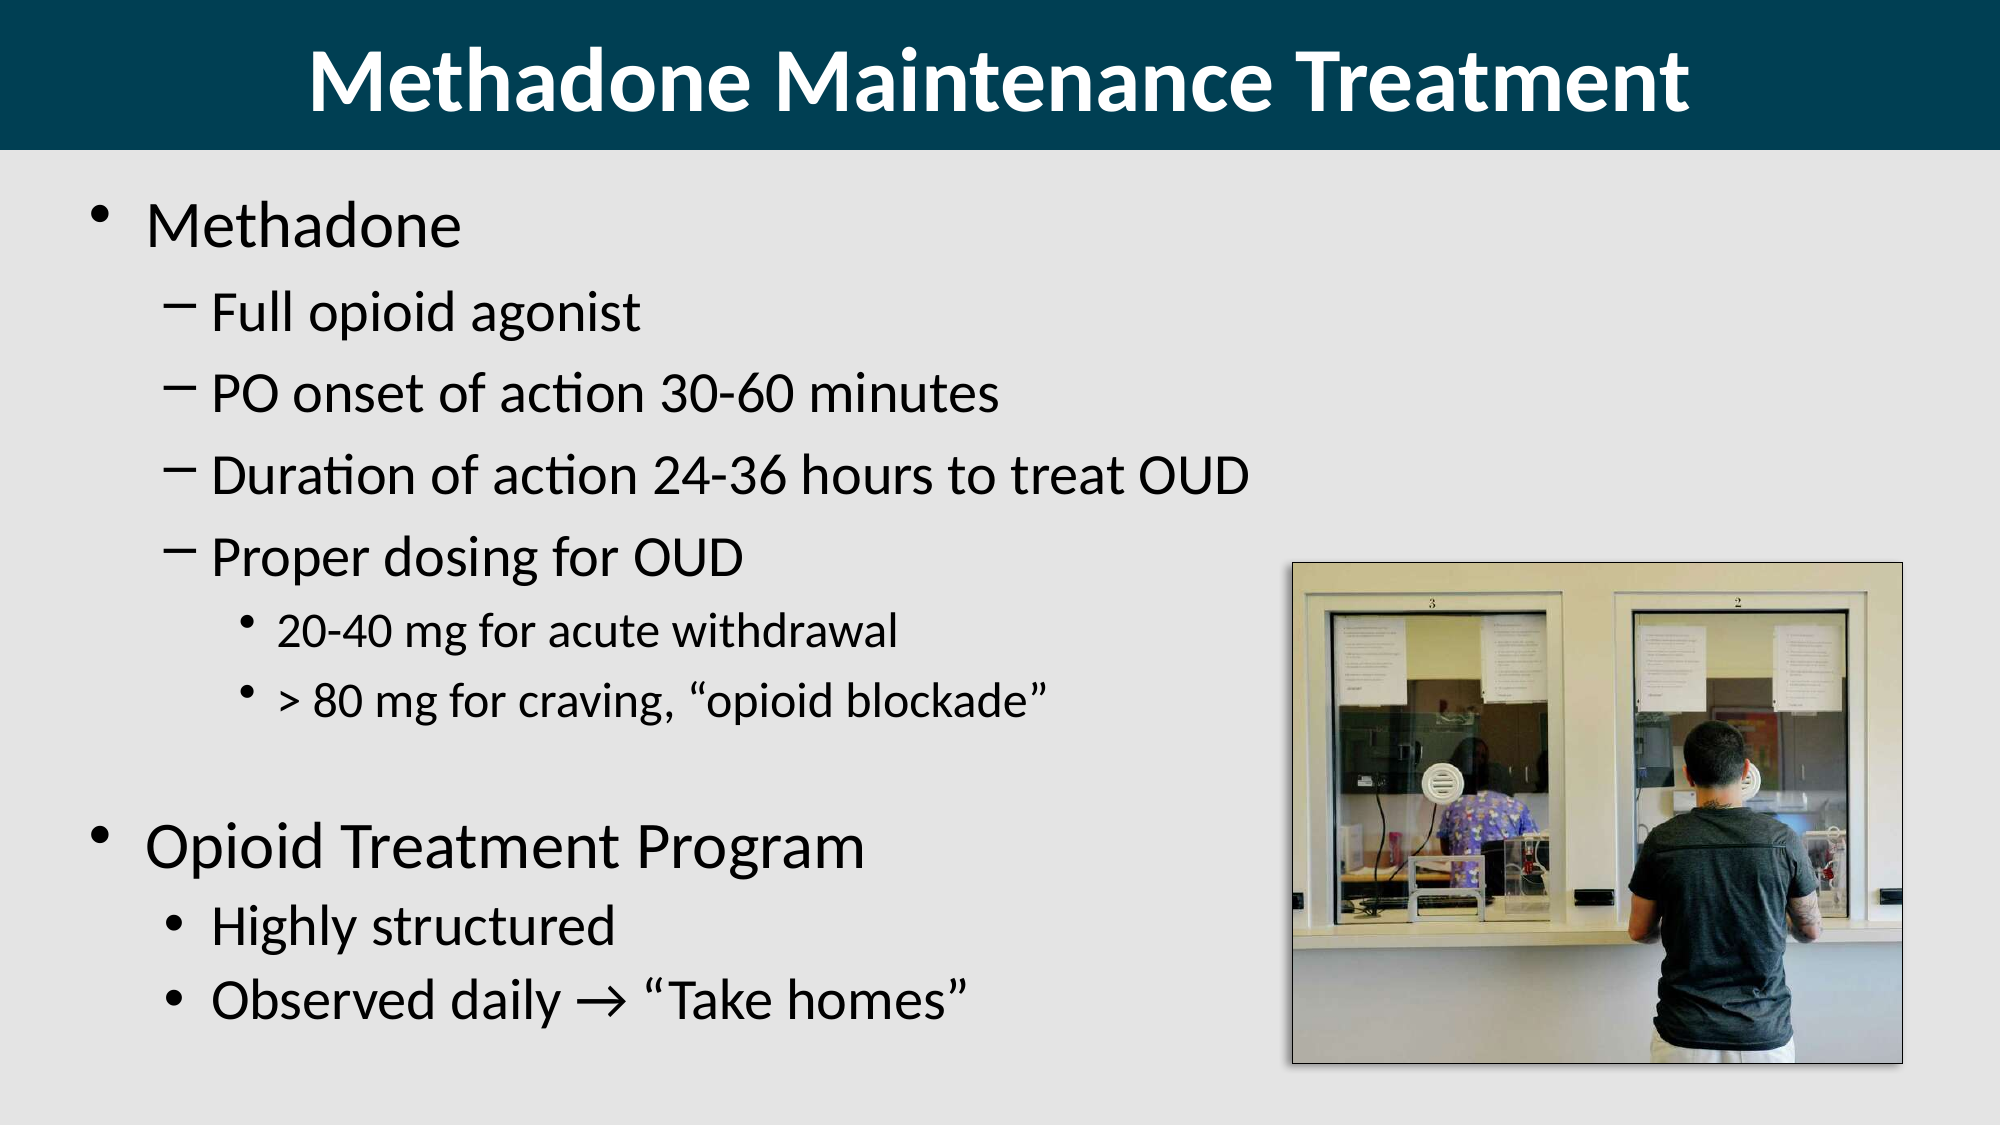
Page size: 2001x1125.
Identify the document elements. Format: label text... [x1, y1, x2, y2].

picture [1292, 562, 1903, 1064]
title Methadone Maintenance Treatment [0, 0, 2000, 150]
list Methadone Full opioid agonist PO onset of action 30-60 minutes Duration of action 24-36 hours to treat OUD Proper dosing for OUD 20-40 mg for acute withdrawal > 80 mg for craving, “opioid blockade” Opioid Treatment Program Highly structured Observed daily → “Take homes” [74, 173, 1796, 1064]
